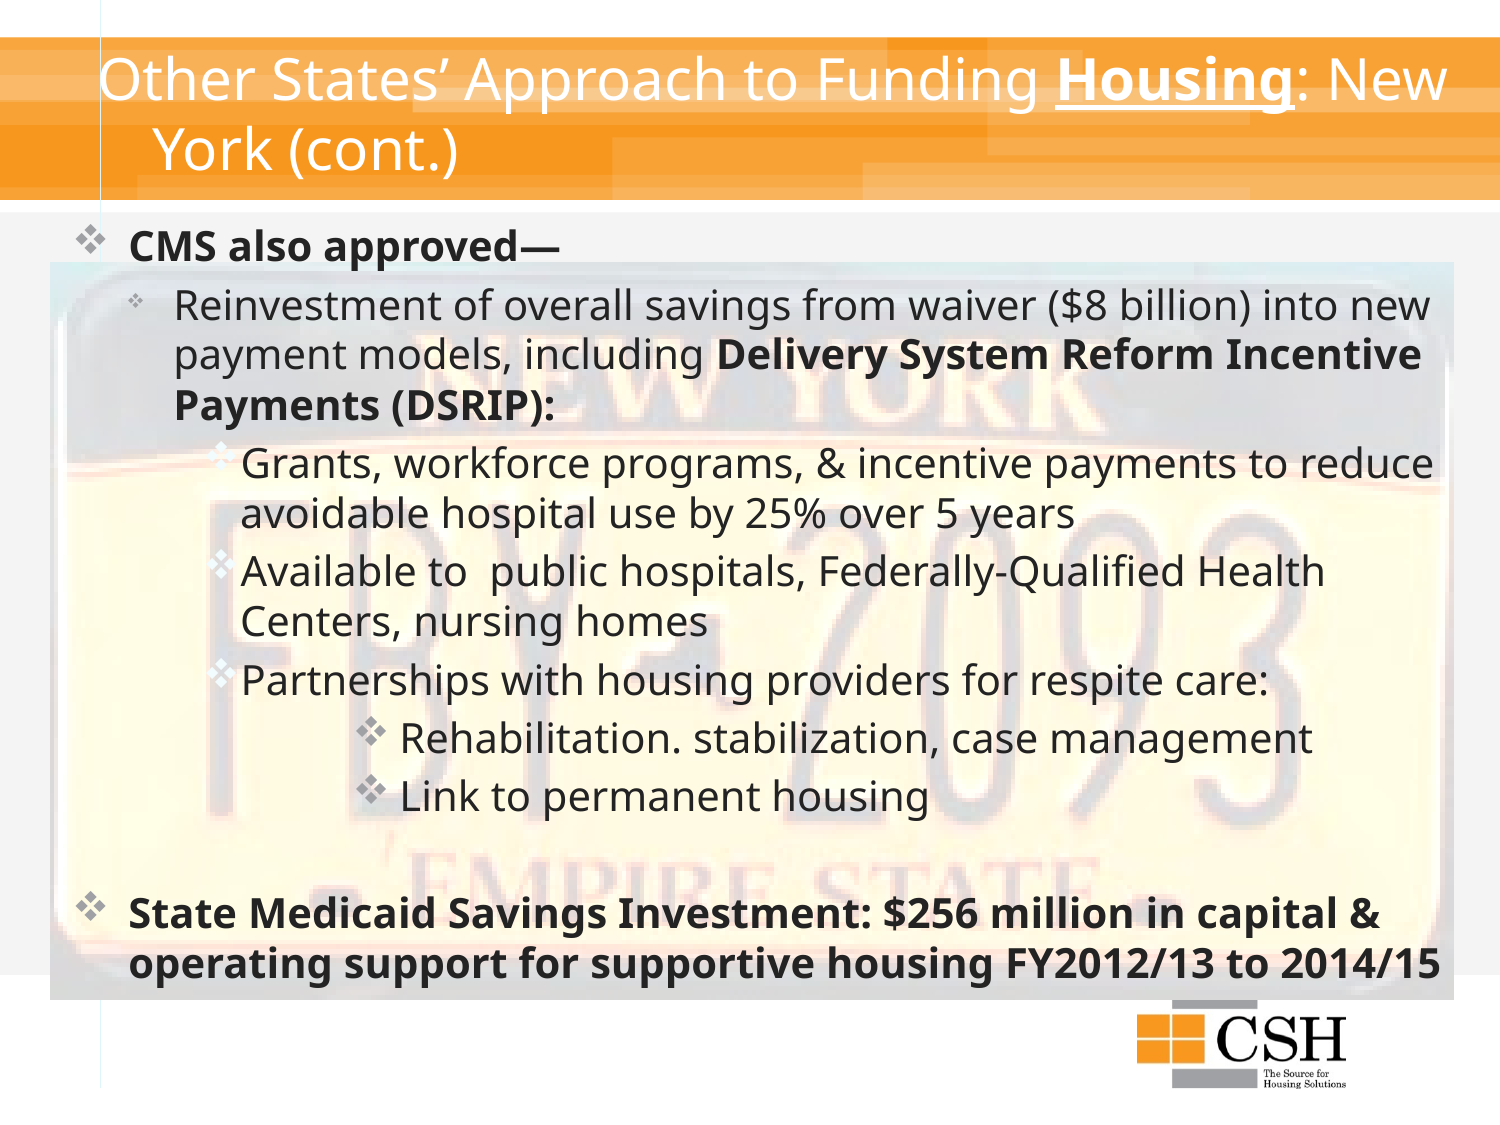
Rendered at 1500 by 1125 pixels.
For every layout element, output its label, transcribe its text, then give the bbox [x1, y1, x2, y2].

list CMS also approved— Reinvestment of overall savings from waiver ($8 billion) into new payment models, including Delivery System Reform Incentive Payments (DSRIP): Grants, workforce programs, & incentive payments to reduce avoidable hospital use by 25% over 5 years Available to public hospitals, Federally-Qualified Health Centers, nursing homes Partnerships with housing providers for respite care: Rehabilitation. stabilization, case management Link to permanent housing State Medicaid Savings Investment: $256 million in capital & operating support for supportive housing FY2012/13 to 2014/15 [37, 212, 1488, 1088]
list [49, 262, 1454, 1001]
title Other States’ Approach to Funding Housing: New York (cont.) [62, 49, 1488, 176]
